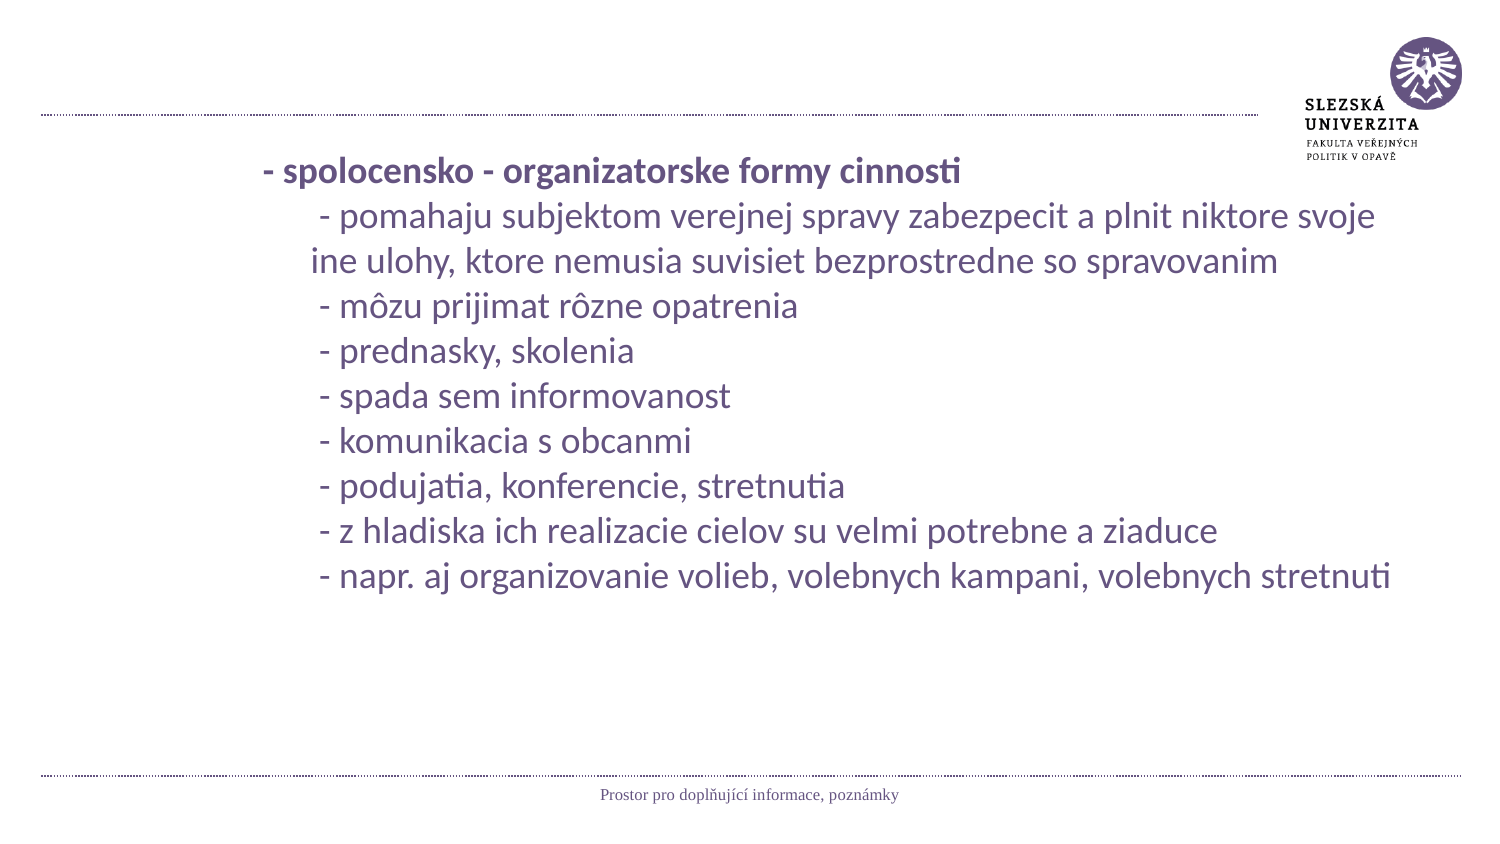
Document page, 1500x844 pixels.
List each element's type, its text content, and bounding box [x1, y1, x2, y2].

picture [1305, 37, 1462, 160]
text_box Prostor pro doplňující informace, poznámky [442, 776, 1058, 811]
list - spolocensko - organizatorske formy cinnosti - pomahaju subjektom verejnej spravy zabezpecit a plnit niktore svoje ine ulohy, ktore nemusia suvisiet bezprostredne so spravovanim - môzu prijimat rôzne opatrenia - prednasky, skolenia - spada sem informovanost - komunikacia s obcanmi - podujatia, konferencie, stretnutia - z hladiska ich realizacie cielov su velmi potrebne a ziaduce - napr. aj organizovanie volieb, volebnych kampani, volebnych stretnuti [70, 138, 1430, 647]
